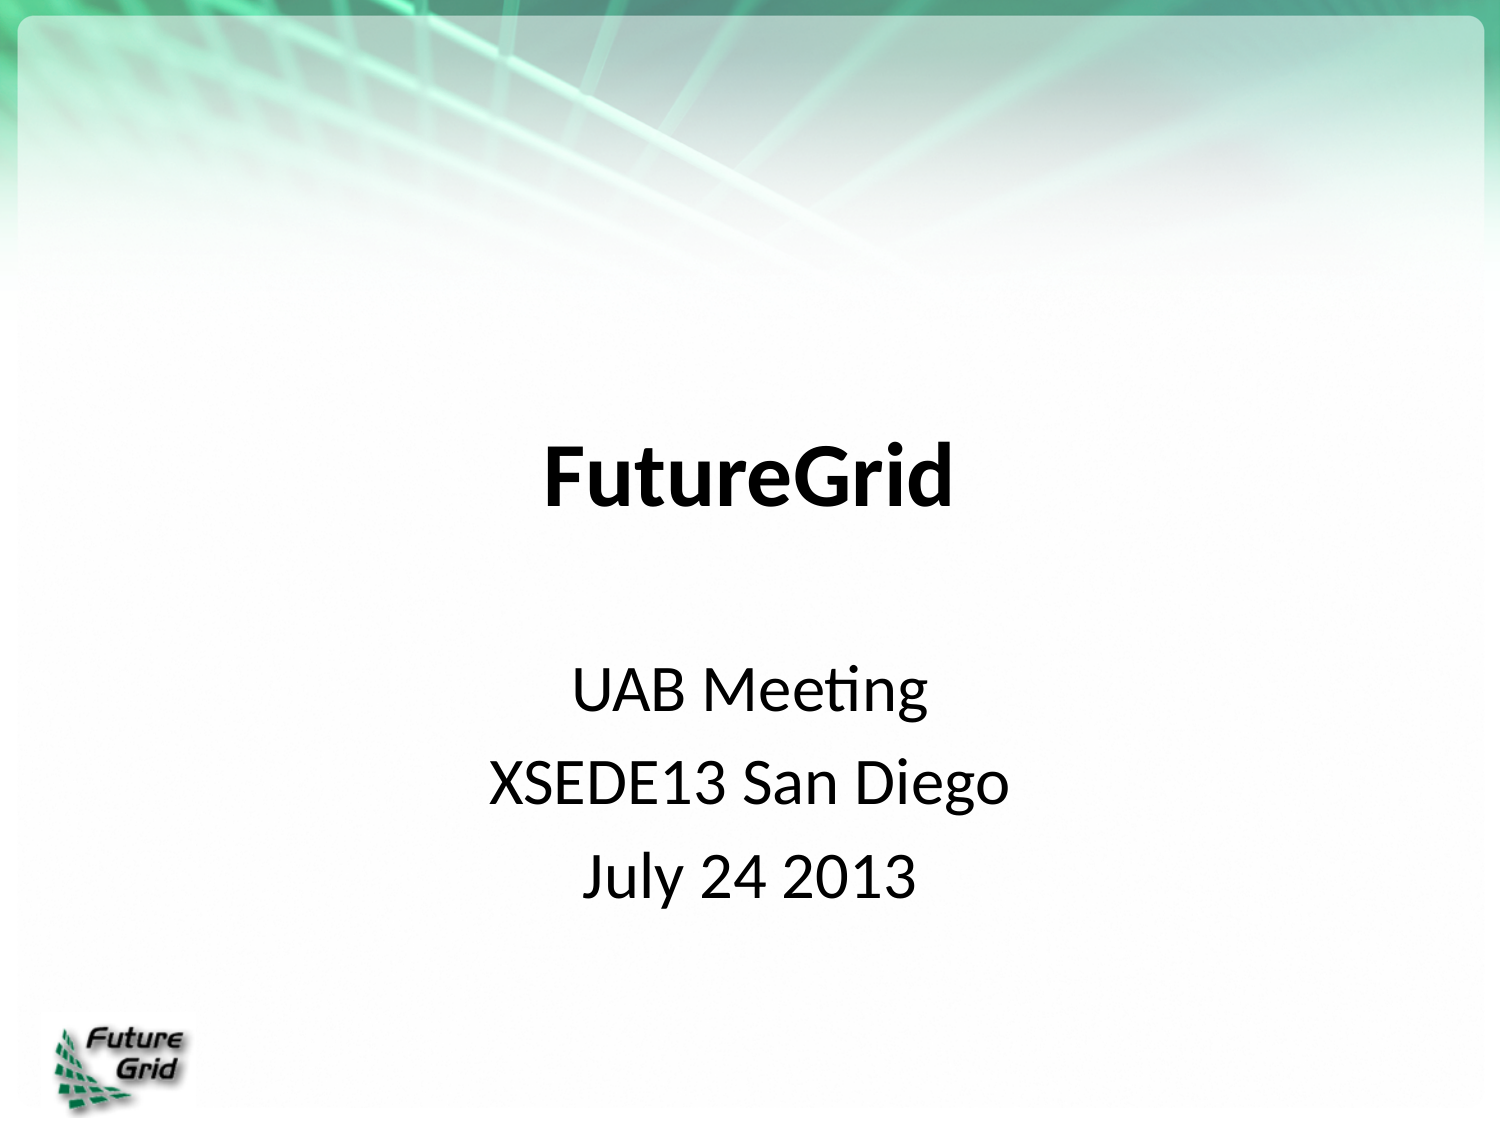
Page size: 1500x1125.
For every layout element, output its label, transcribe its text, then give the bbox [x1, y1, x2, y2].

picture [0, 0, 1500, 1125]
subtitle UAB Meeting XSEDE13 San Diego July 24 2013 [225, 637, 1275, 925]
title FutureGrid [112, 349, 1388, 591]
